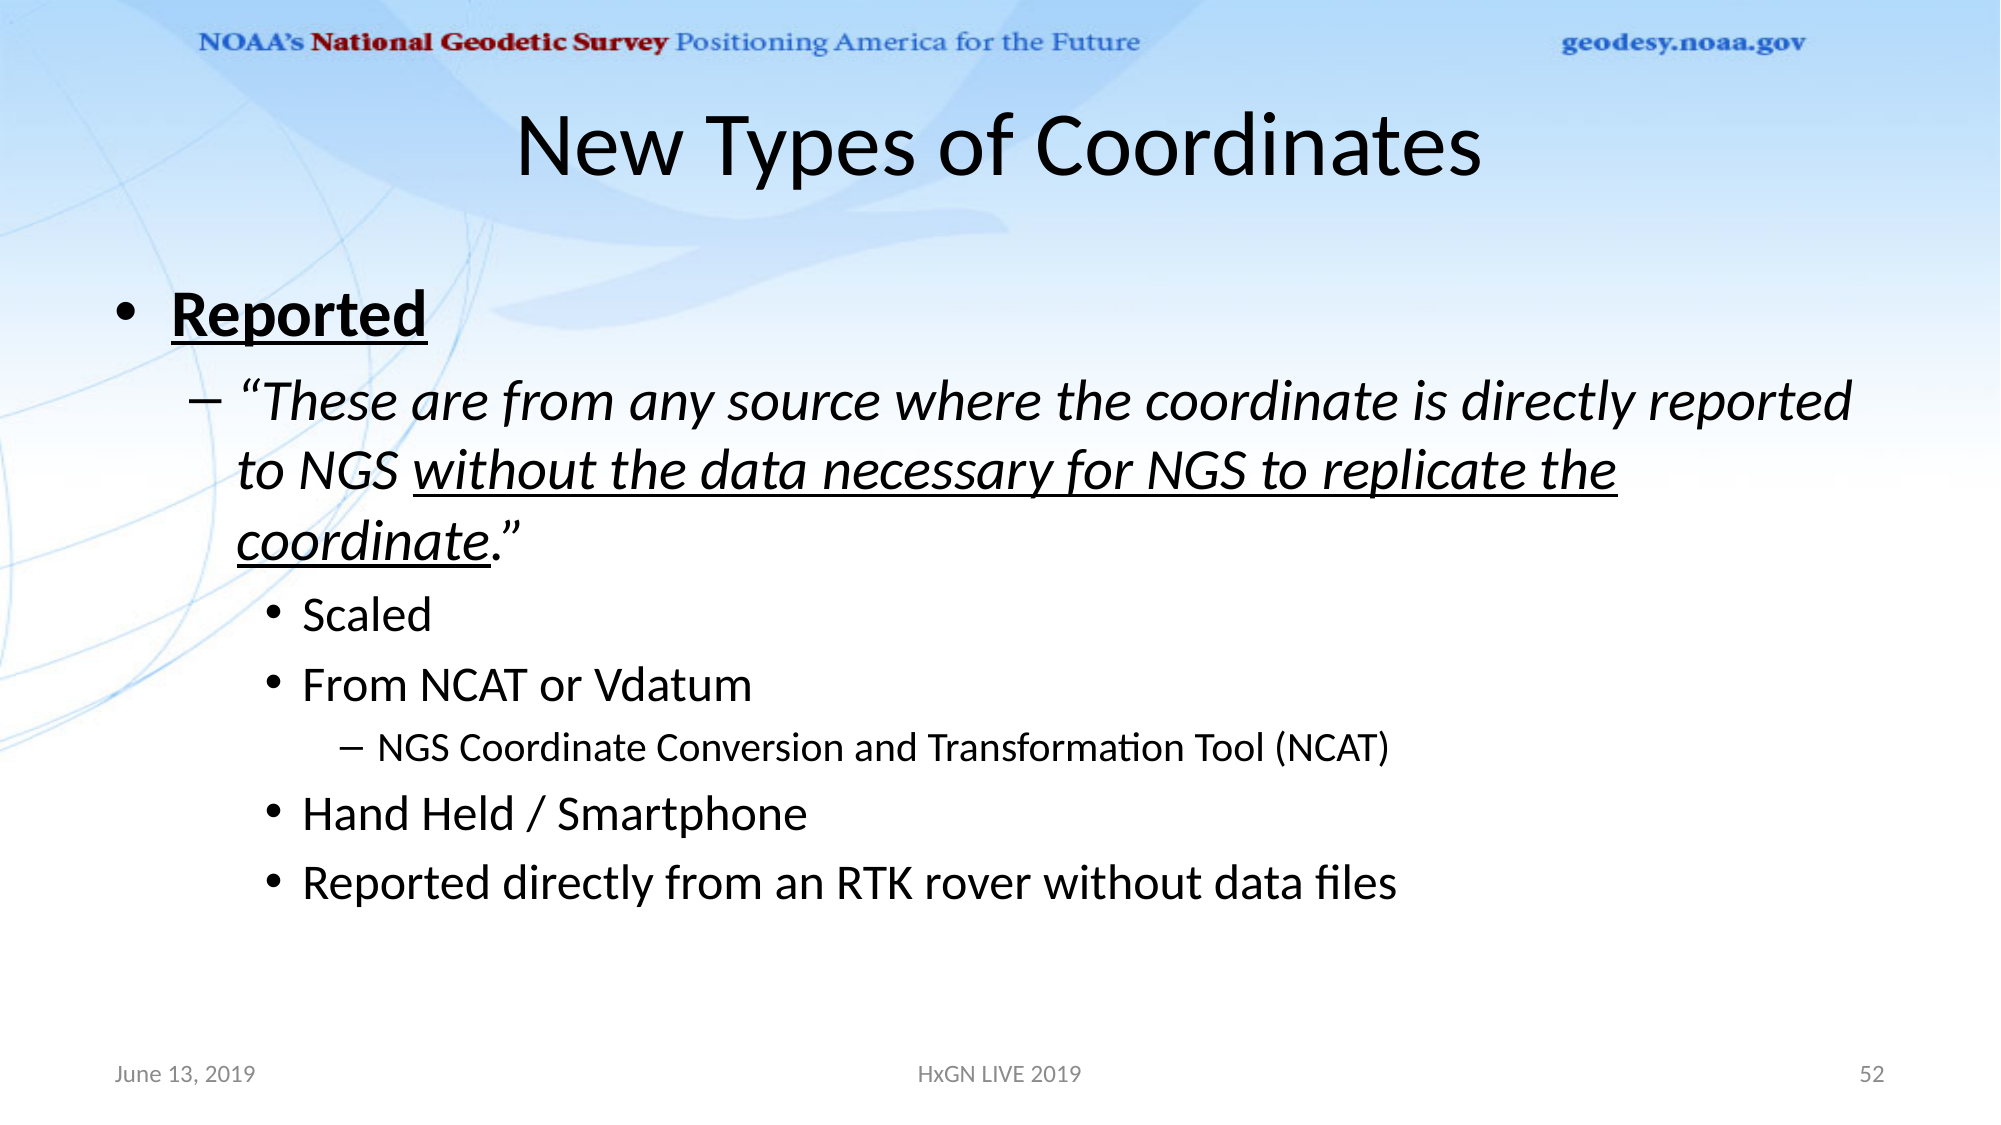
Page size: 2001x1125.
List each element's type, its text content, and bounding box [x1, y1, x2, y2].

title New Types of Coordinates [99, 45, 1900, 233]
slide_number 52 [1433, 1042, 1900, 1103]
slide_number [99, 1042, 567, 1103]
footer HxGN LIVE 2019 [683, 1042, 1317, 1103]
list Reported “These are from any source where the coordinate is directly reported to NGS without the data necessary for NGS to replicate the coordinate.” Scaled From NCAT or Vdatum NGS Coordinate Conversion and Transformation Tool (NCAT) Hand Held / Smartphone Reported directly from an RTK rover without data files [99, 262, 1900, 1005]
picture [0, 0, 2001, 1125]
